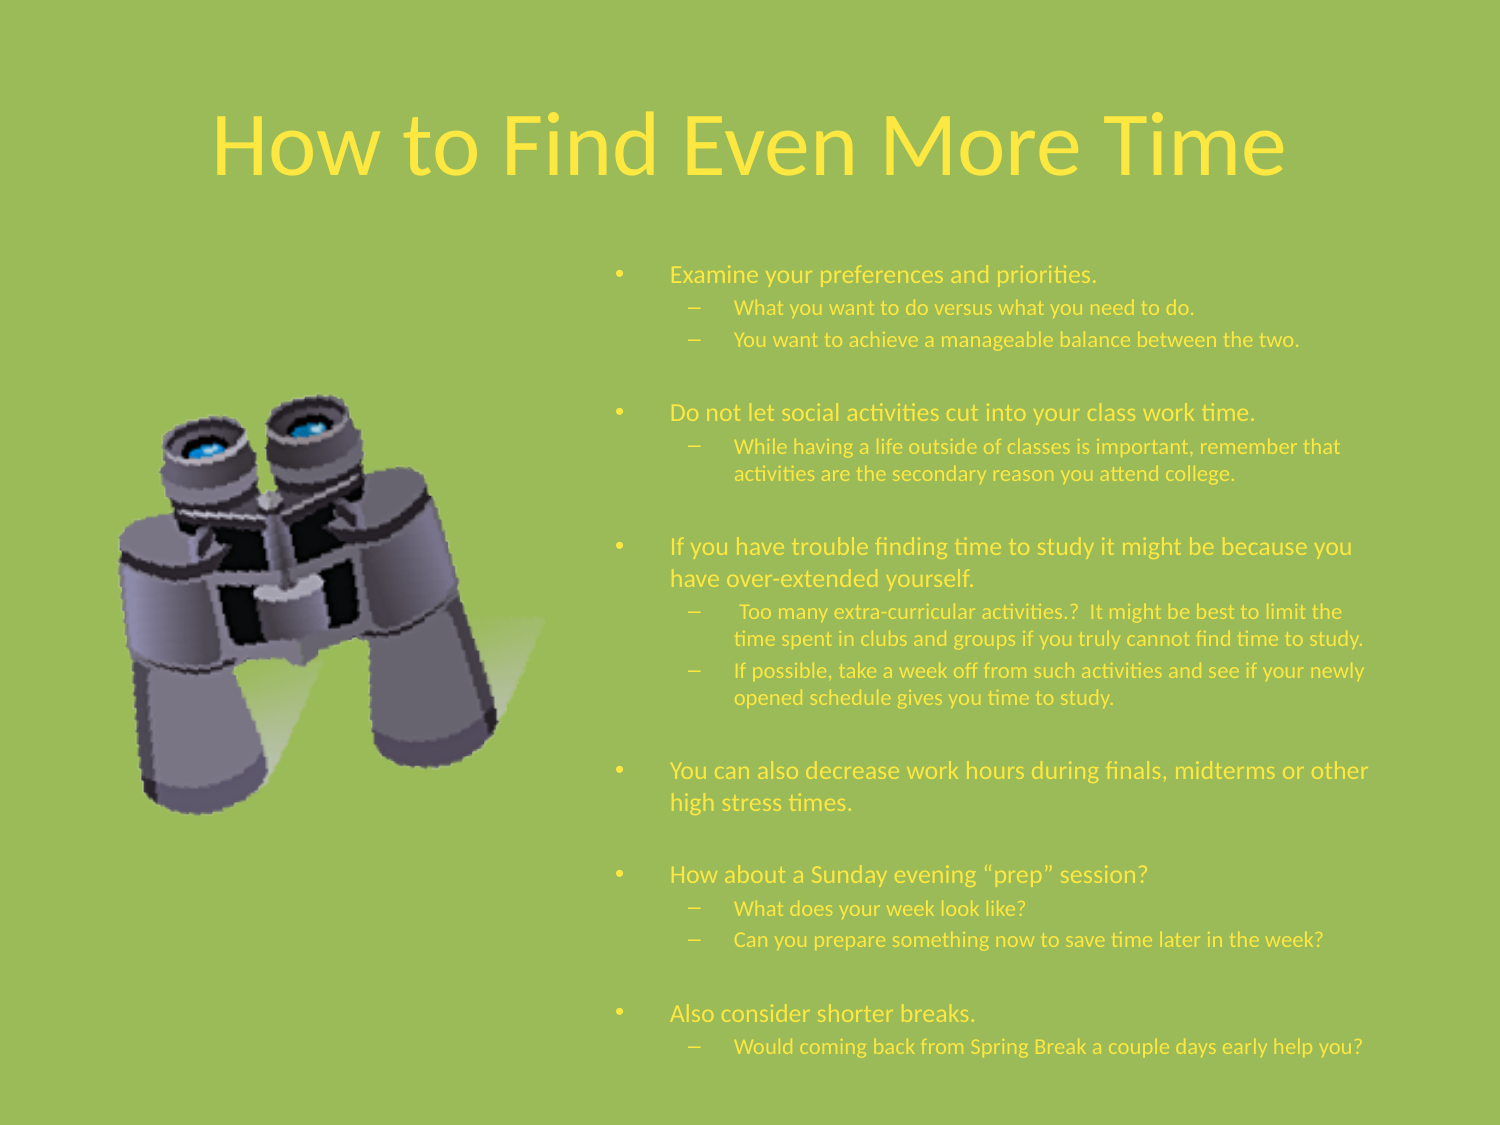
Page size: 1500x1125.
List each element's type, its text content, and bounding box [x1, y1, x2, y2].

title How to Find Even More Time [75, 45, 1425, 233]
list Examine your preferences and priorities. What you want to do versus what you need to do. You want to achieve a manageable balance between the two. Do not let social activities cut into your class work time. While having a life outside of classes is important, remember that activities are the secondary reason you attend college. If you have trouble finding time to study it might be because you have over-extended yourself. Too many extra-curricular activities.? It might be best to limit the time spent in clubs and groups if you truly cannot find time to study. If possible, take a week off from such activities and see if your newly opened schedule gives you time to study. You can also decrease work hours during finals, midterms or other high stress times. How about a Sunday evening “prep” session? What does your week look like? Can you prepare something now to save time later in the week? Also consider shorter breaks. Would coming back from Spring Break a couple days early help you? [600, 249, 1400, 1088]
picture [62, 324, 572, 835]
